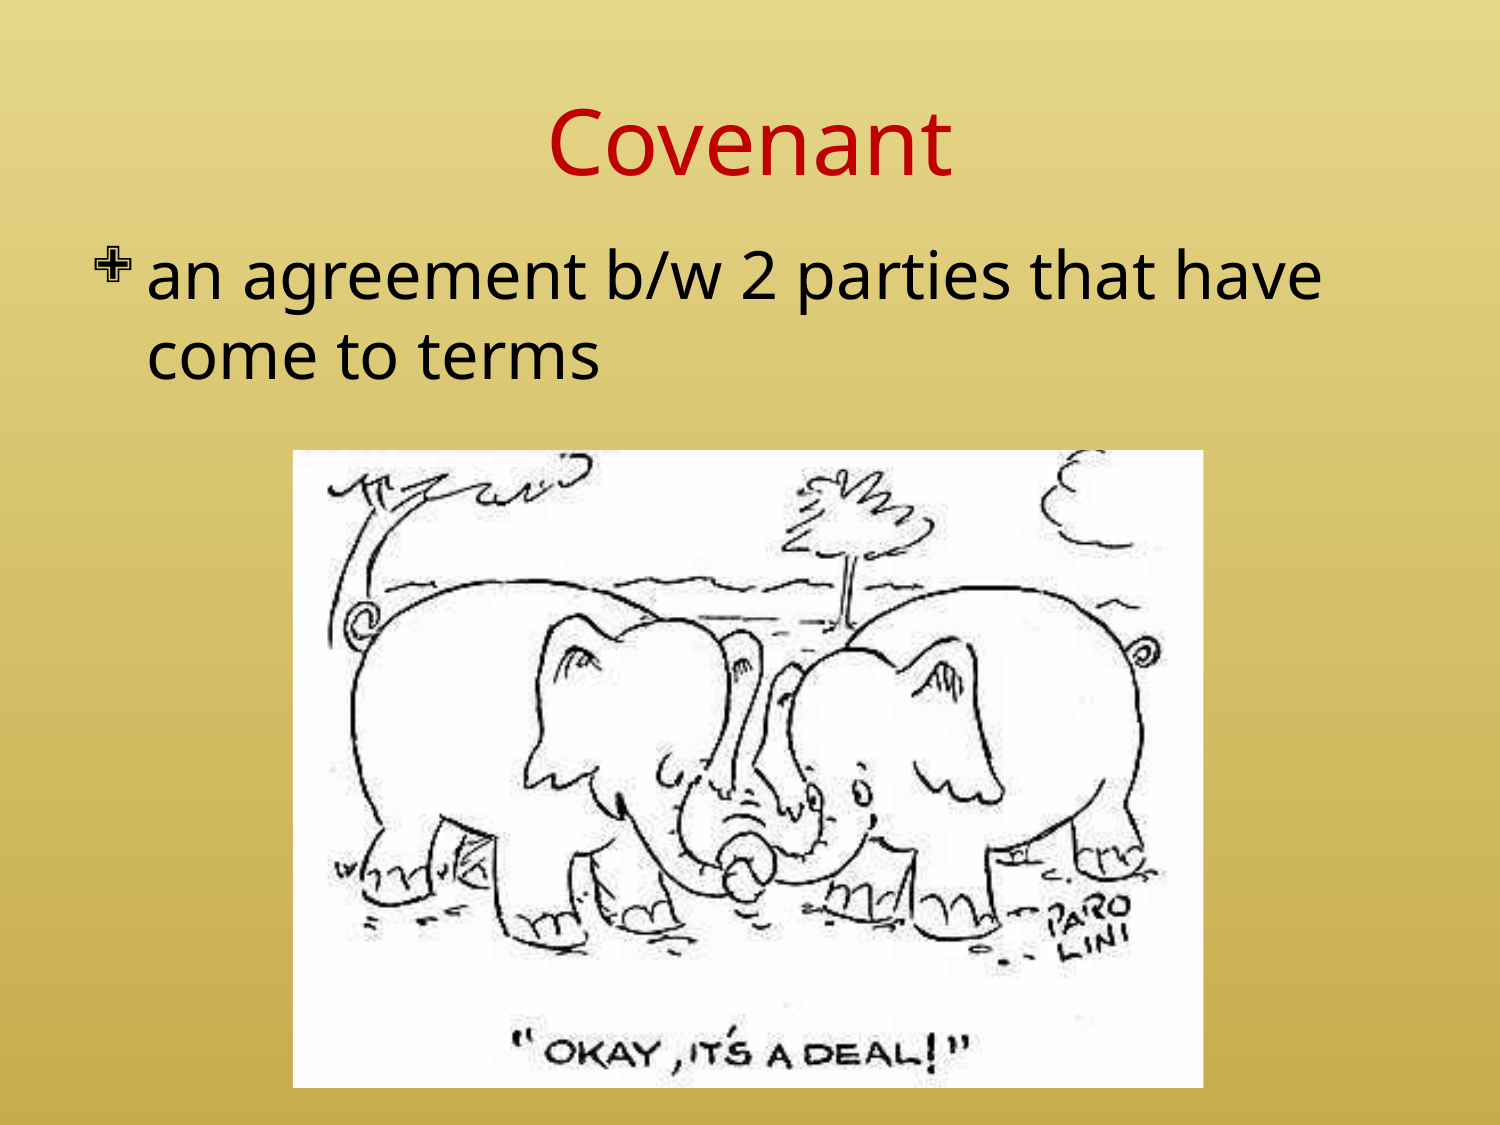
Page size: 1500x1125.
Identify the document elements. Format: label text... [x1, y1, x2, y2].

list an agreement b/w 2 parties that have come to terms [75, 224, 1425, 425]
picture [292, 449, 1204, 1088]
title Covenant [75, 45, 1425, 224]
